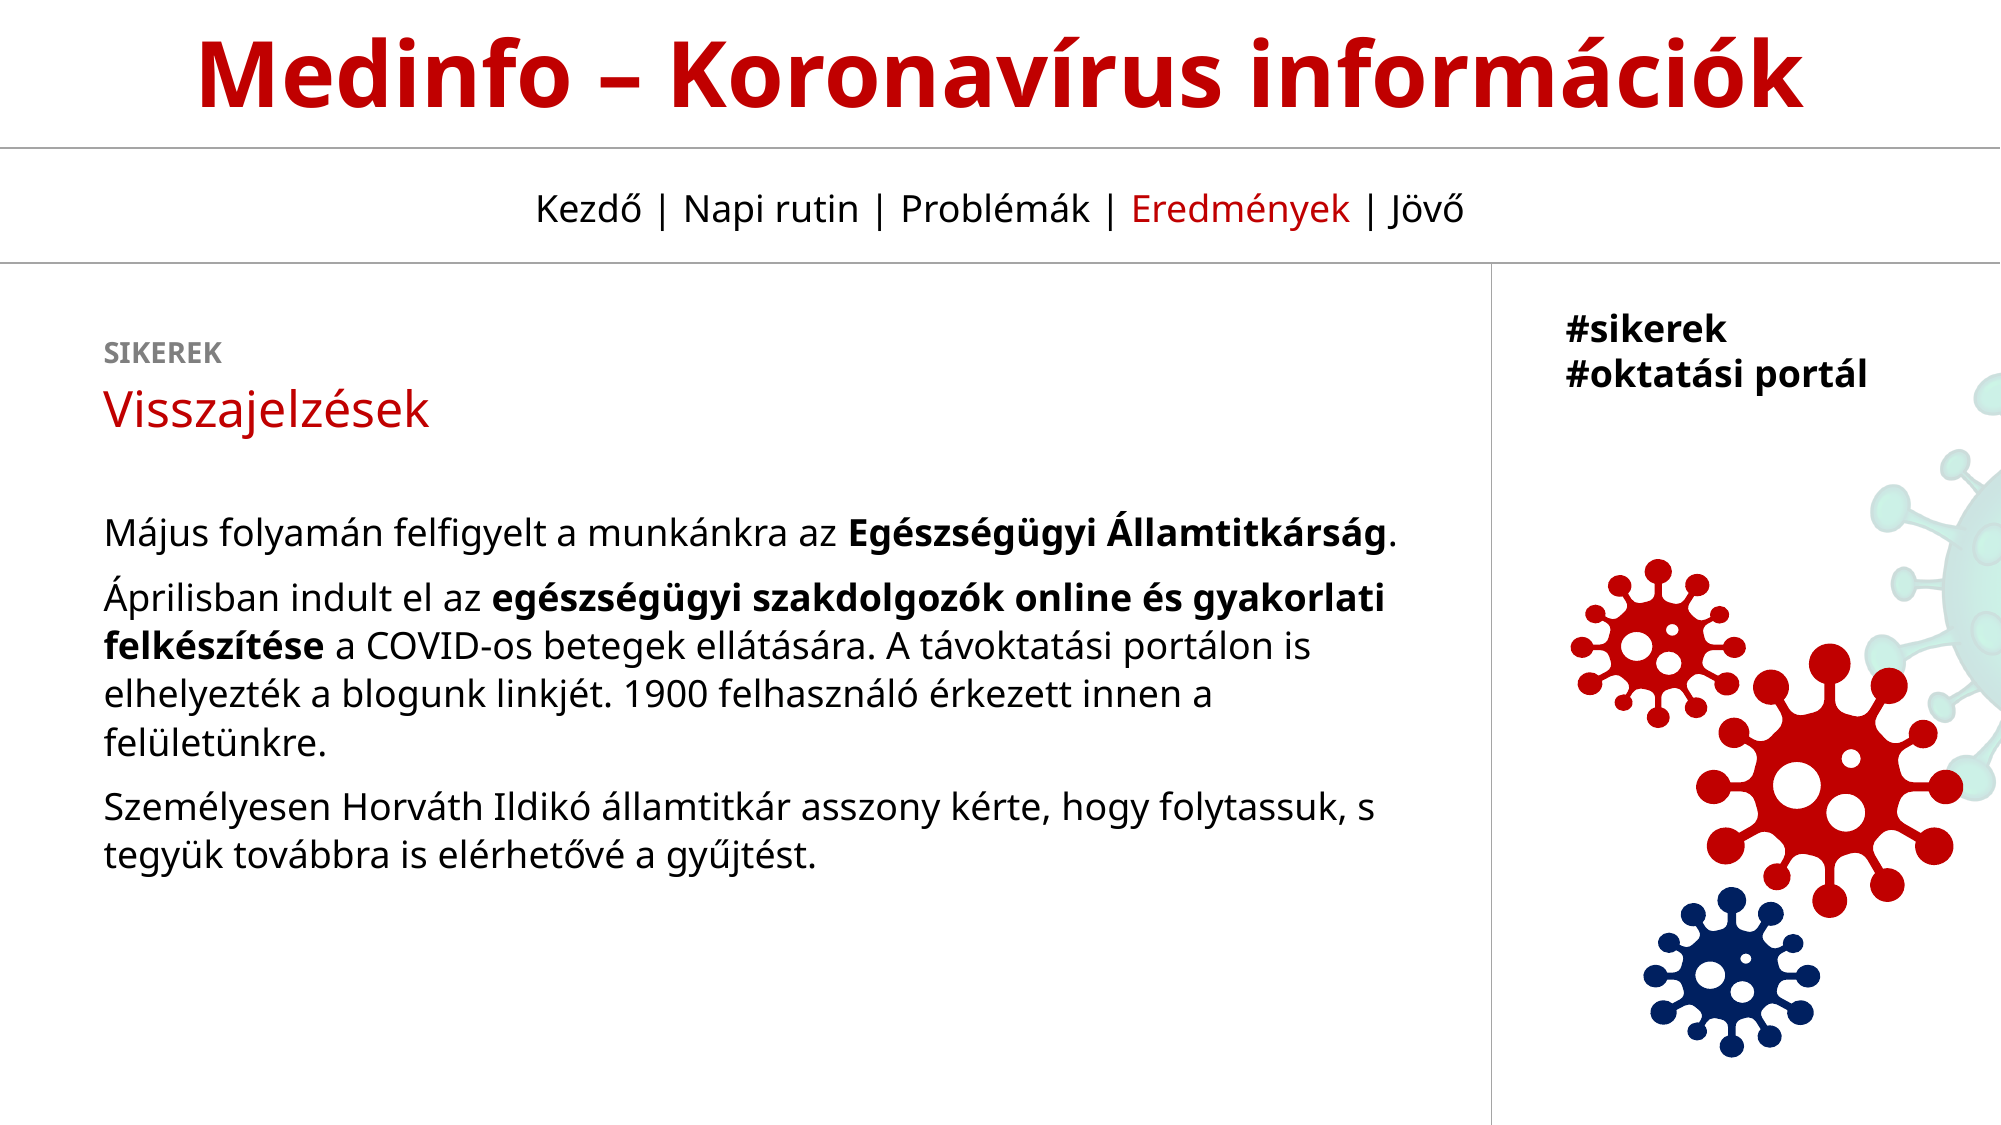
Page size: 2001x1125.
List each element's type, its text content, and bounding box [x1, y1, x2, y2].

text_box [1570, 559, 1746, 729]
text_box SIKEREK Visszajelzések Május folyamán felfigyelt a munkánkra az Egészségügyi Államtitkárság. Áprilisban indult el az egészségügyi szakdolgozók online és gyakorlati felkészítése a COVID-os betegek ellátására. A távoktatási portálon is elhelyezték a blogunk linkjét. 1900 felhasználó érkezett innen a felületünkre. Személyesen Horváth Ildikó államtitkár asszony kérte, hogy folytassuk, s tegyük továbbra is elérhetővé a gyűjtést. [88, 339, 1421, 931]
text_box #sikerek #oktatási portál [1550, 297, 1968, 403]
text_box Kezdő | Napi rutin | Problémák | Eredmények | Jövő [0, 177, 2000, 238]
text_box [1644, 887, 1820, 1057]
text_box [1696, 643, 1964, 918]
